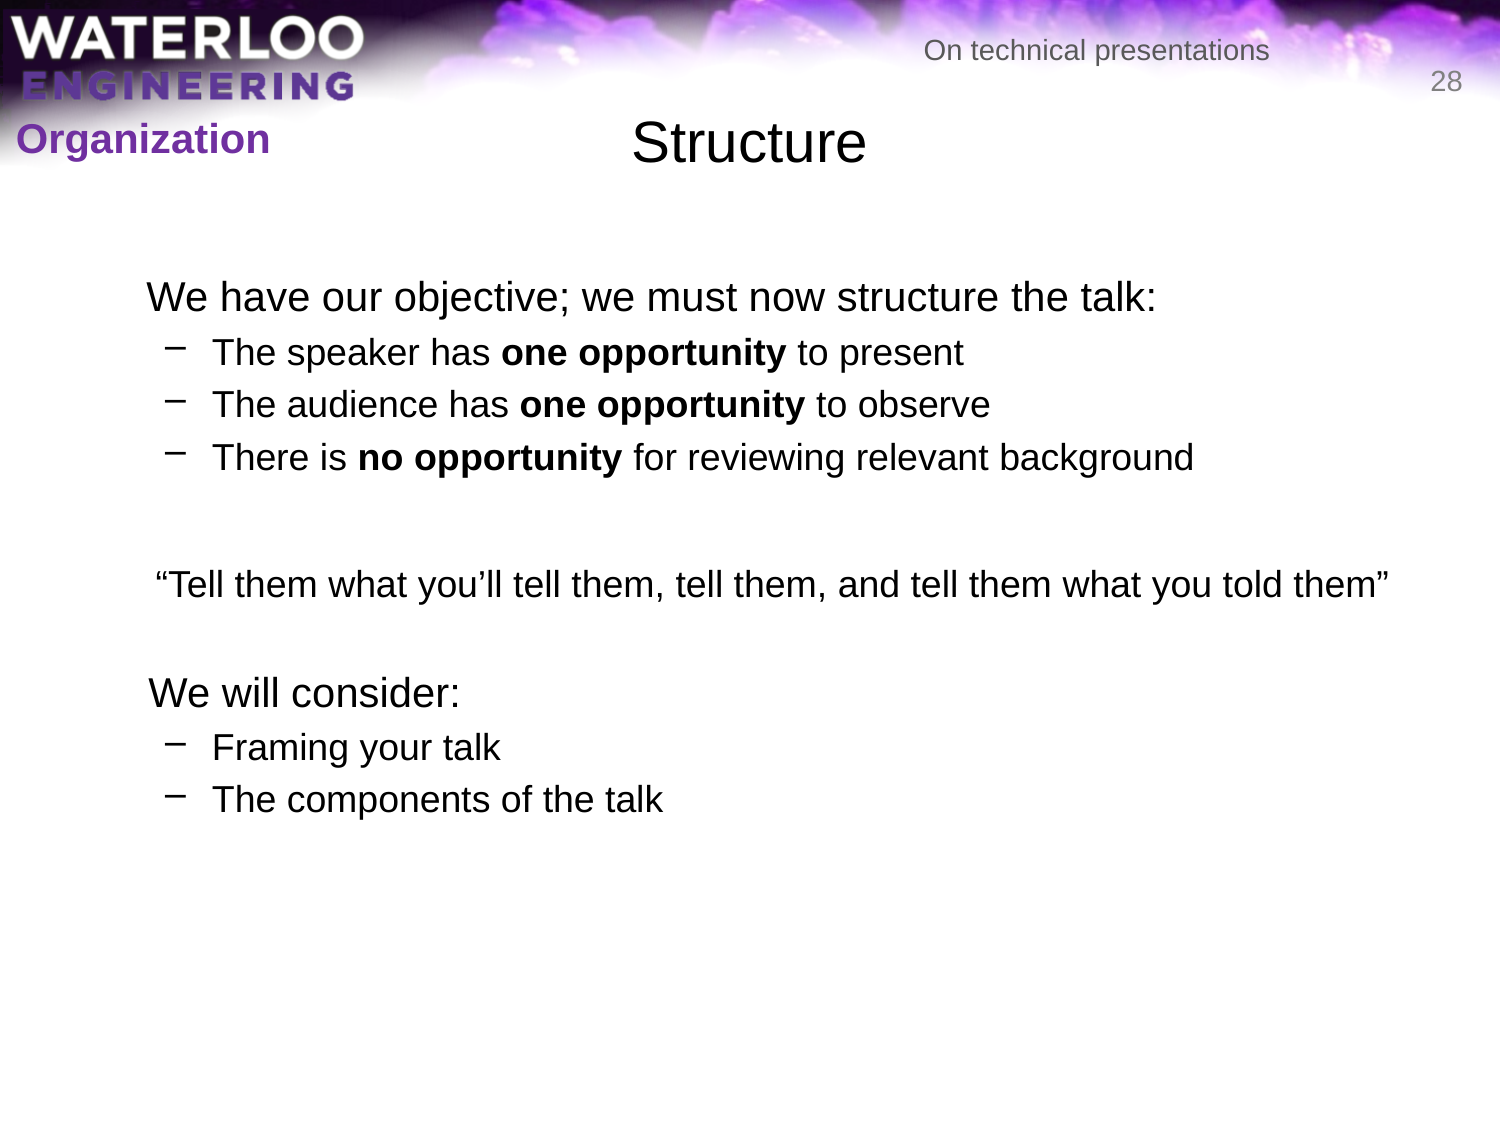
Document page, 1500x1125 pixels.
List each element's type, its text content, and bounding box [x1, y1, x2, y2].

title Structure [74, 44, 1426, 233]
text_box Organization [1, 104, 425, 169]
list We have our objective; we must now structure the talk: The speaker has one opportunity to present The audience has one opportunity to observe There is no opportunity for reviewing relevant background “Tell them what you’ll tell them, tell them, and tell them what you told them” We will consider: Framing your talk The components of the talk [74, 262, 1426, 1006]
picture [0, 0, 1500, 1125]
slide_number 28 [1127, 54, 1479, 134]
